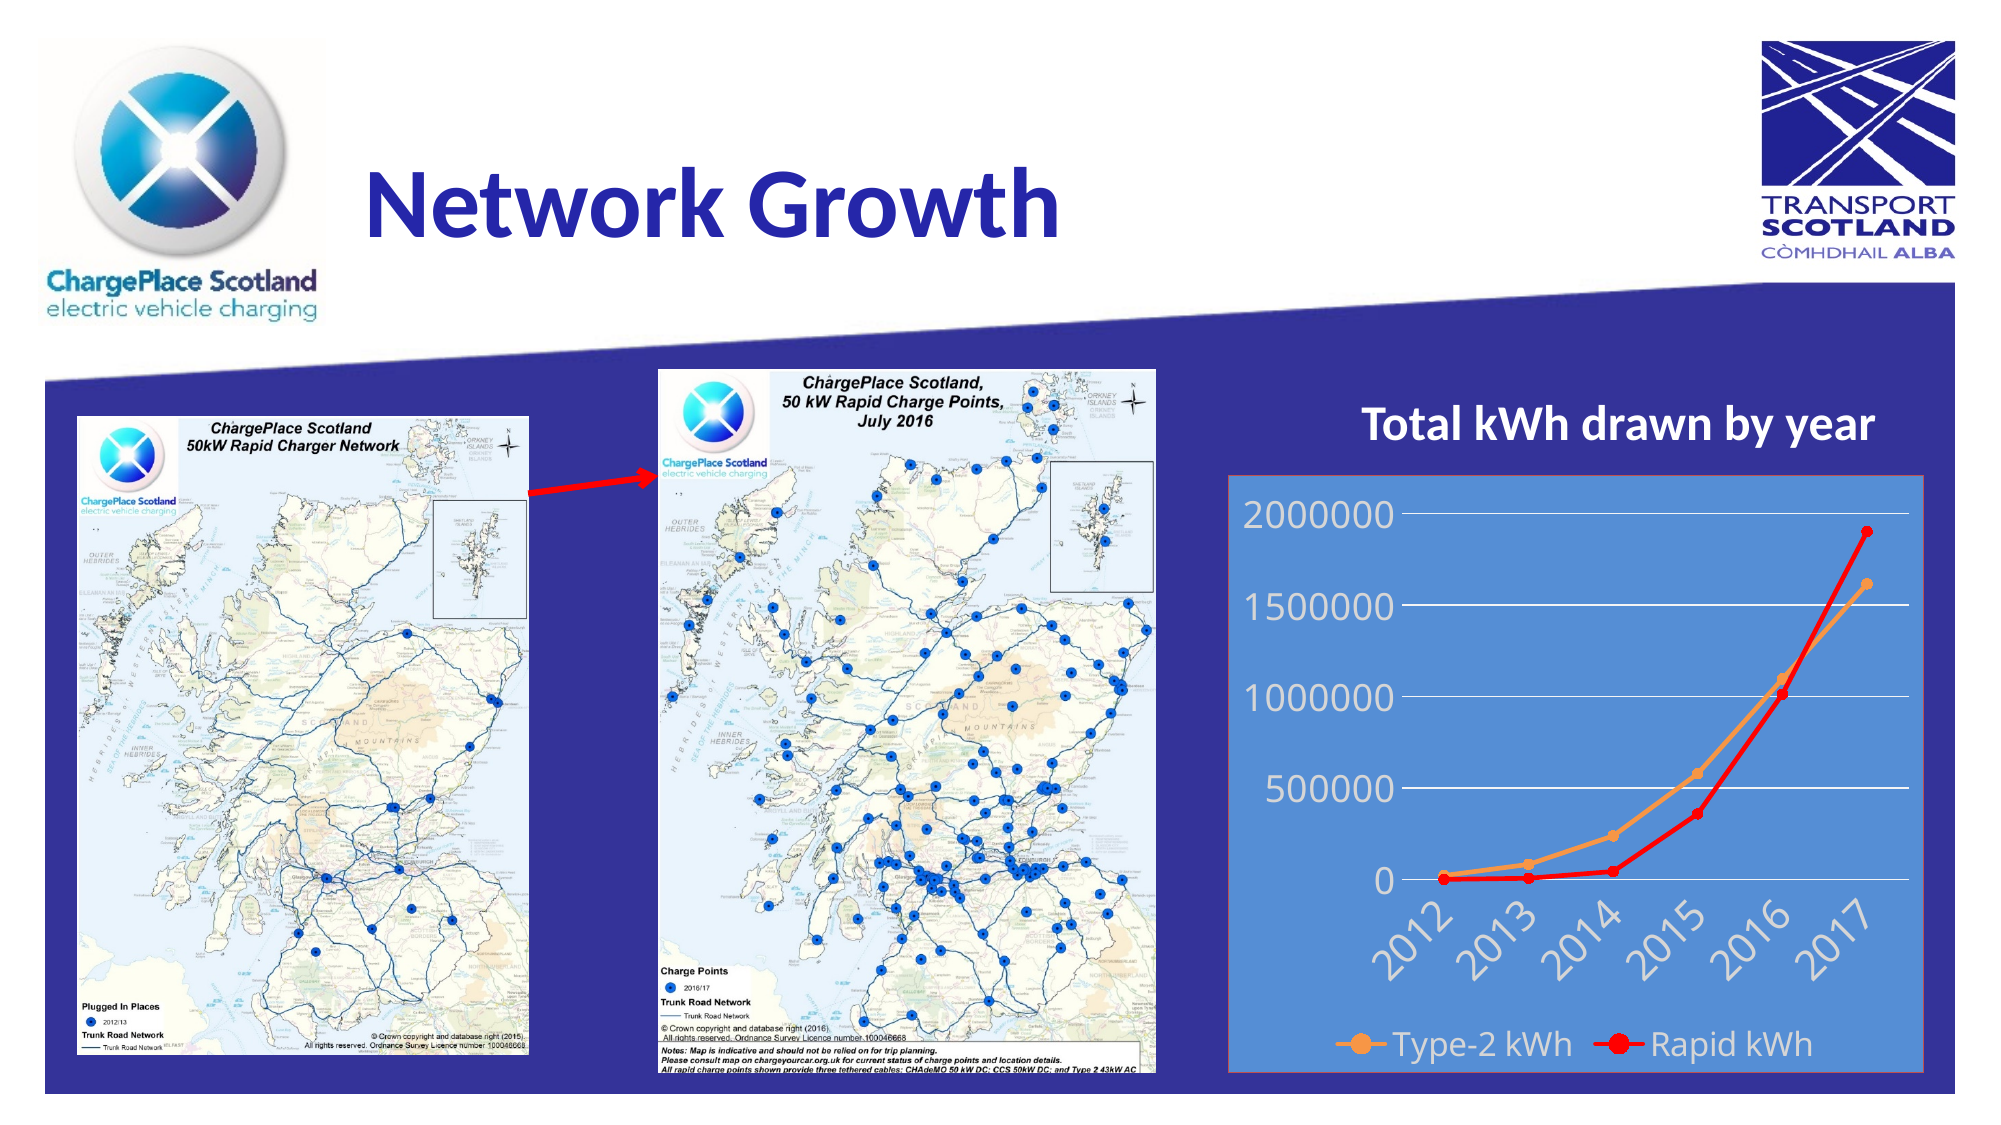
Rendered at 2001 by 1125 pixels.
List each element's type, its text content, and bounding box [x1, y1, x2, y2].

chart [1228, 475, 1924, 1073]
text_box Total kWh drawn by year [1346, 318, 1924, 459]
picture [38, 25, 1976, 1094]
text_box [527, 475, 659, 494]
title Network Growth [349, 99, 1767, 265]
